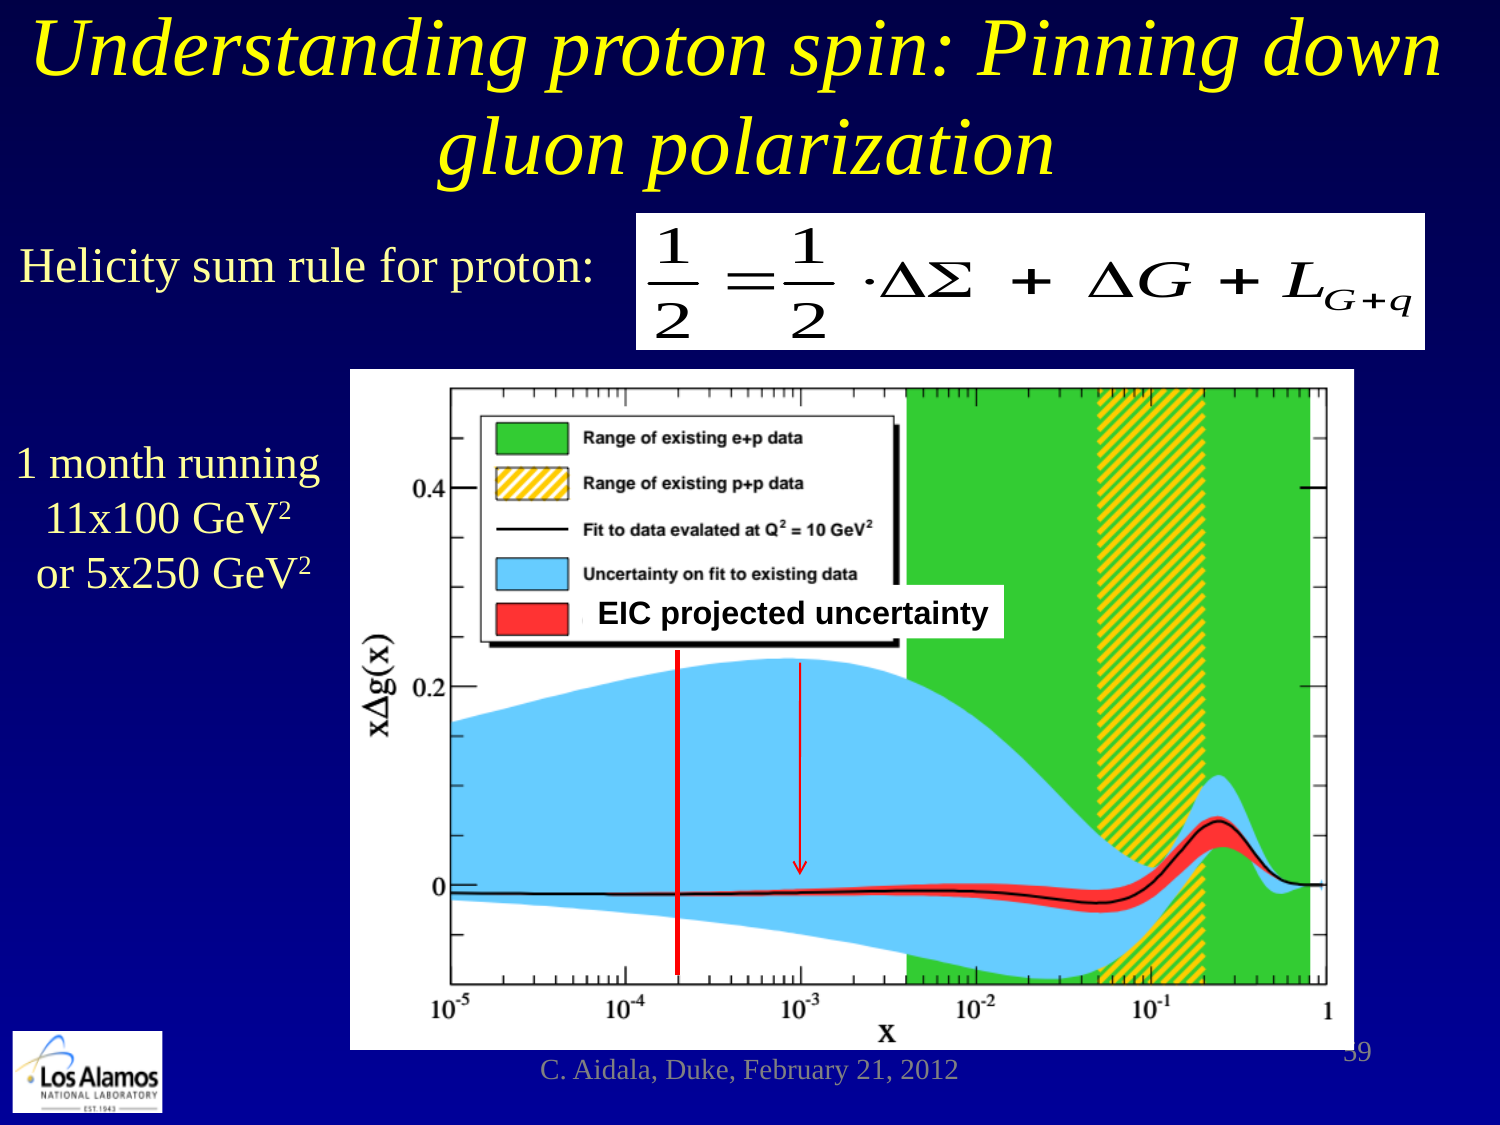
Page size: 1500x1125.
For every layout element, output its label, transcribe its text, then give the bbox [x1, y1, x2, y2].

picture [349, 369, 1355, 1051]
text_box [635, 212, 1426, 351]
footer C. Aidala, Duke, February 21, 2012 [437, 1060, 1063, 1096]
text_box 1 month running 11x100 GeV2 or 5x250 GeV2 [0, 425, 336, 605]
title Understanding proton spin: Pinning down gluon polarization [0, 8, 1494, 176]
text_box Helicity sum rule for proton: [4, 224, 611, 300]
slide_number 59 [1074, 1024, 1388, 1101]
